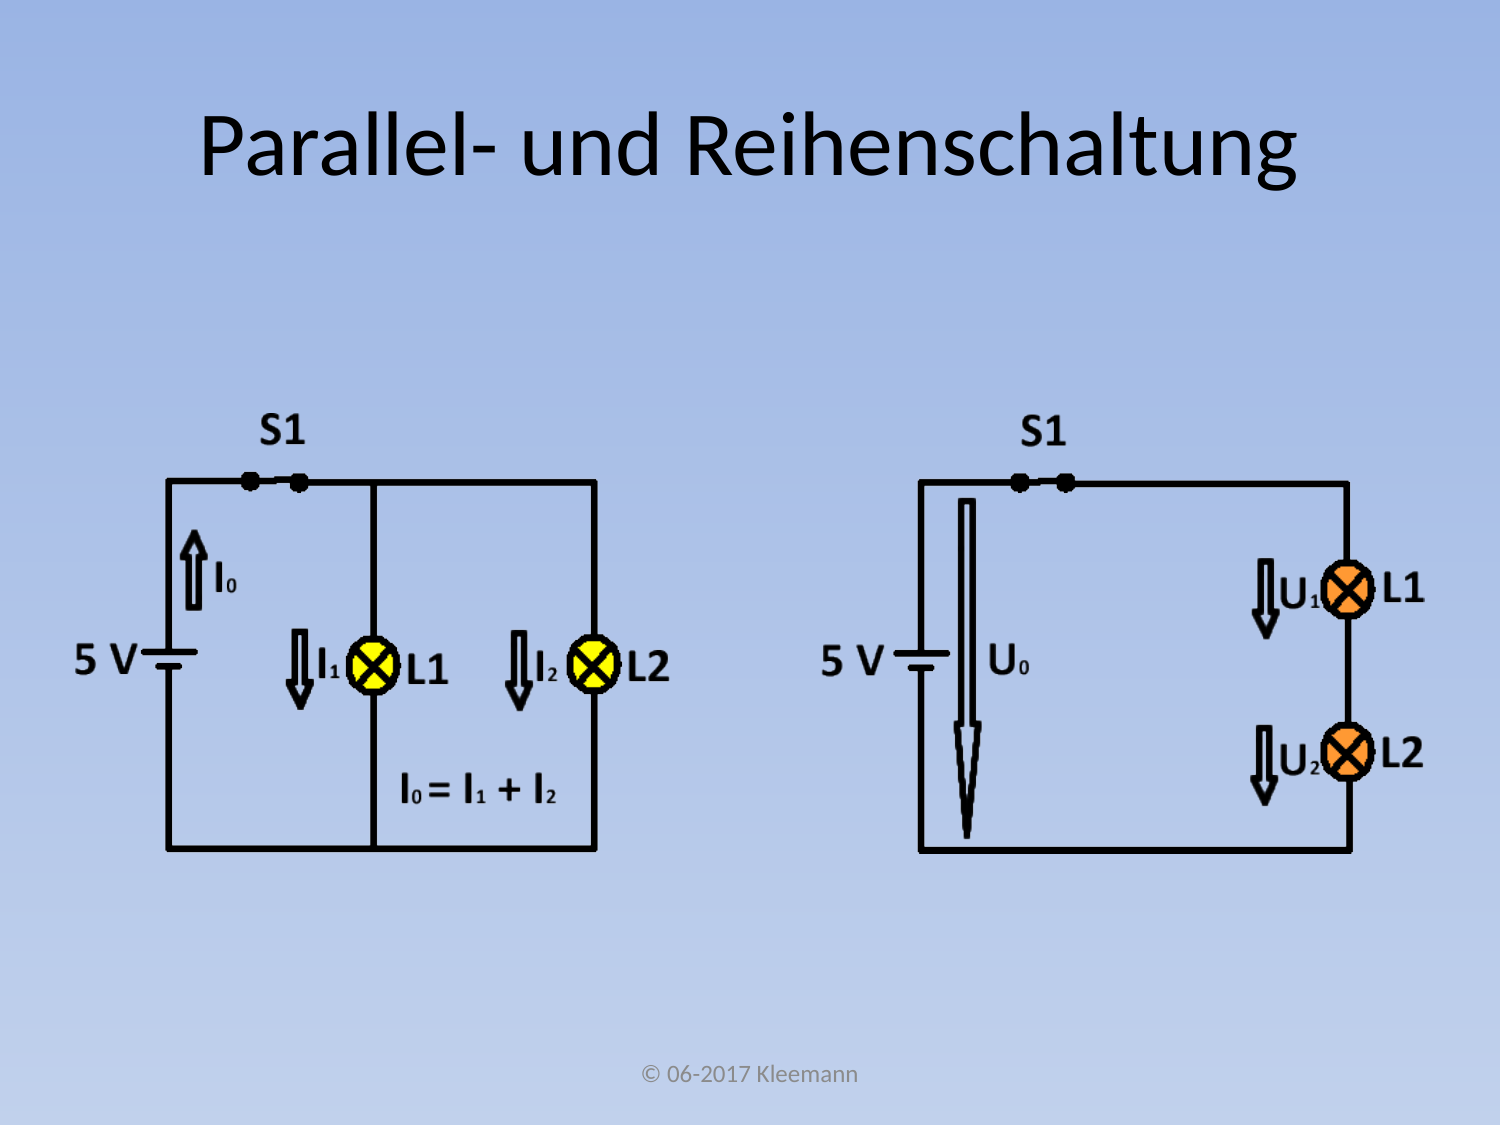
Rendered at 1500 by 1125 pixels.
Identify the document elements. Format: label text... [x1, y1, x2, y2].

title Parallel- und Reihenschaltung [75, 45, 1425, 233]
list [74, 413, 1426, 854]
footer © 06-2017 Kleemann [512, 1042, 988, 1103]
